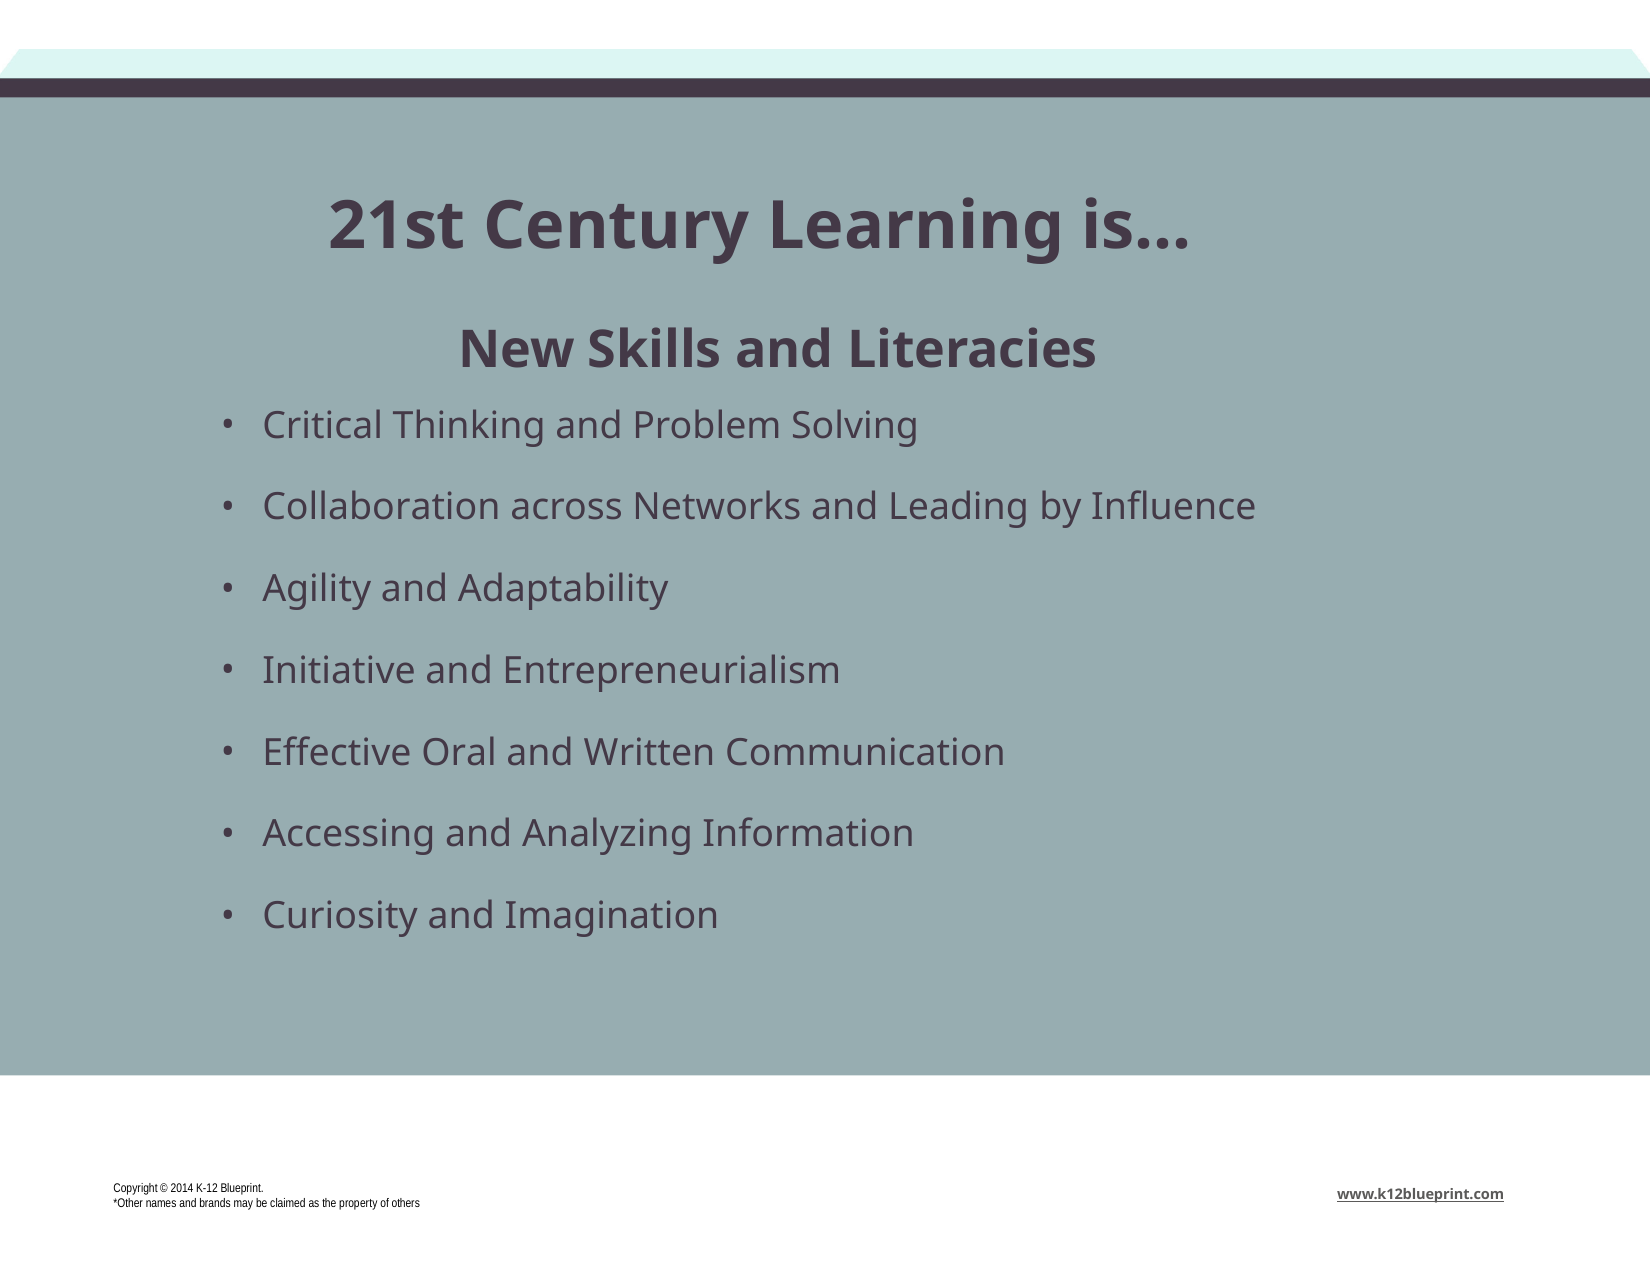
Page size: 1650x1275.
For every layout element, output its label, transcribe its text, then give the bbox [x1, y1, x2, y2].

slide_number www.k12blueprint.com [1335, 1184, 1532, 1275]
text_box New Skills and Literacies Critical Thinking and Problem Solving Collaboration across Networks and Leading by Influence Agility and Adaptability Initiative and Entrepreneurialism Effective Oral and Written Communication Accessing and Analyzing Information Curiosity and Imagination [218, 315, 1324, 937]
picture [0, 49, 1650, 97]
text_box [0, 97, 1650, 1076]
footer Copyright © 2014 K-12 Blueprint. *Other names and brands may be claimed as the property of others [111, 1180, 450, 1275]
title 21st Century Learning is… [129, 183, 1521, 397]
